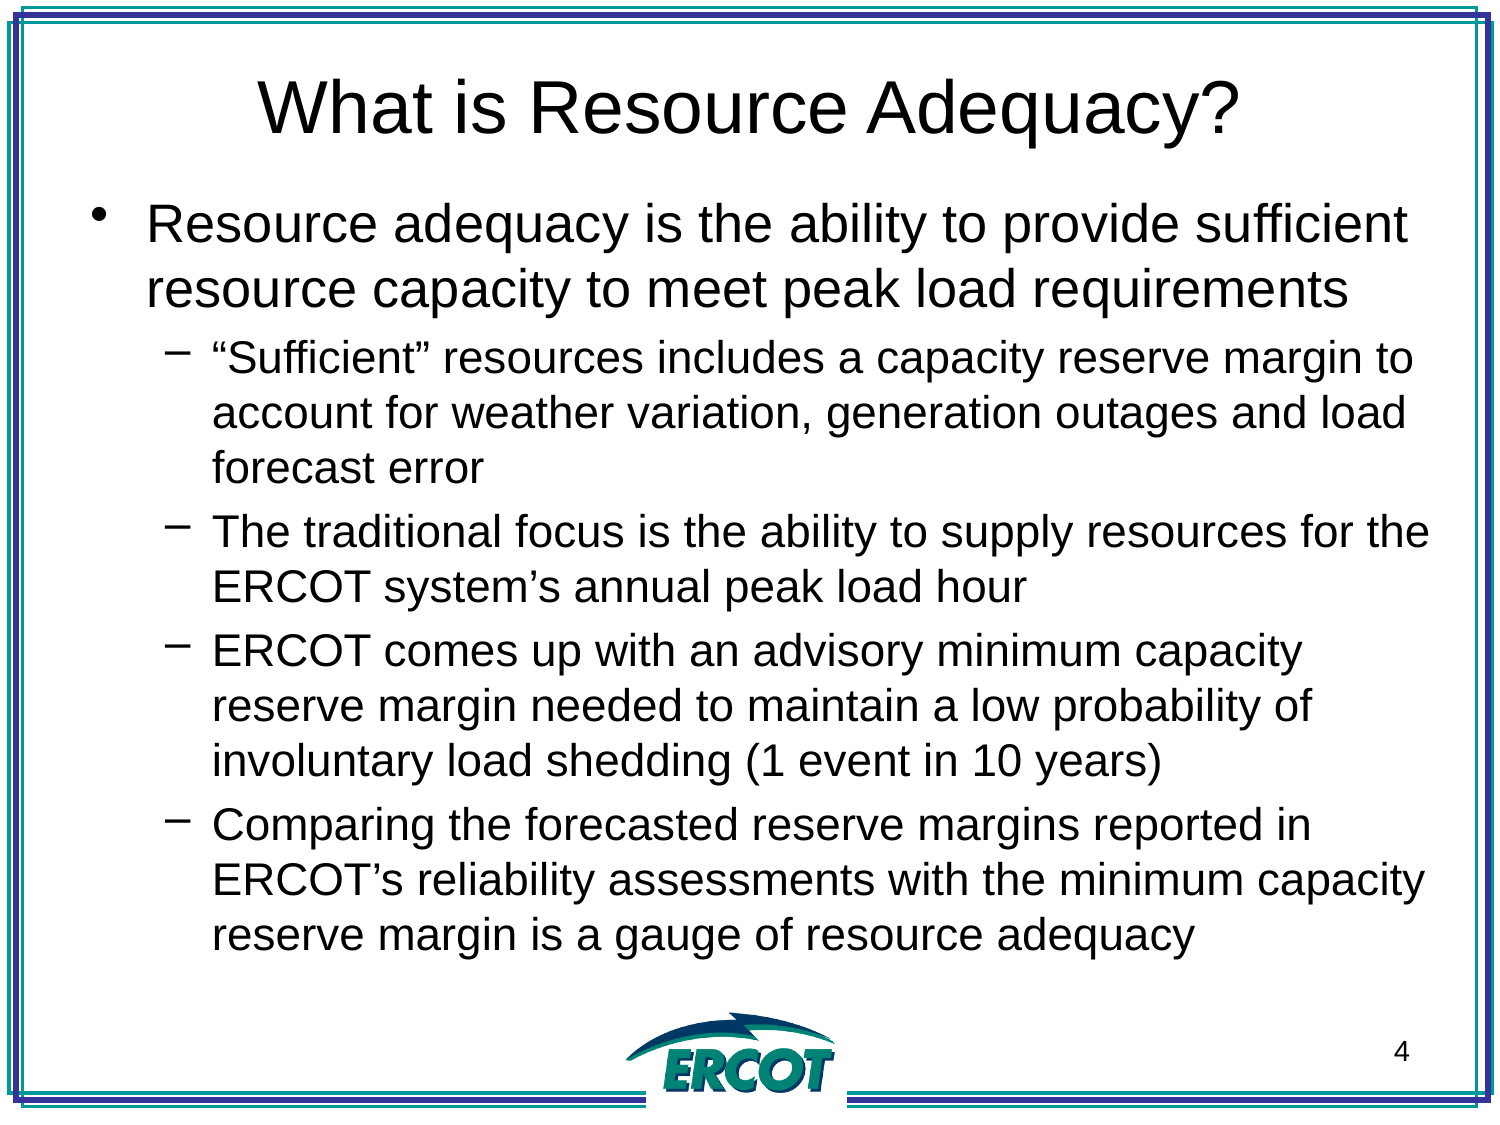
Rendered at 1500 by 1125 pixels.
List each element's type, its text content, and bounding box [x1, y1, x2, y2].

picture [624, 1012, 836, 1100]
title What is Resource Adequacy? [75, 45, 1425, 163]
slide_number 4 [1074, 1024, 1425, 1103]
list Resource adequacy is the ability to provide sufficient resource capacity to meet peak load requirements “Sufficient” resources includes a capacity reserve margin to account for weather variation, generation outages and load forecast error The traditional focus is the ability to supply resources for the ERCOT system’s annual peak load hour ERCOT comes up with an advisory minimum capacity reserve margin needed to maintain a low probability of involuntary load shedding (1 event in 10 years) Comparing the forecasted reserve margins reported in ERCOT’s reliability assessments with the minimum capacity reserve margin is a gauge of resource adequacy [75, 180, 1450, 999]
